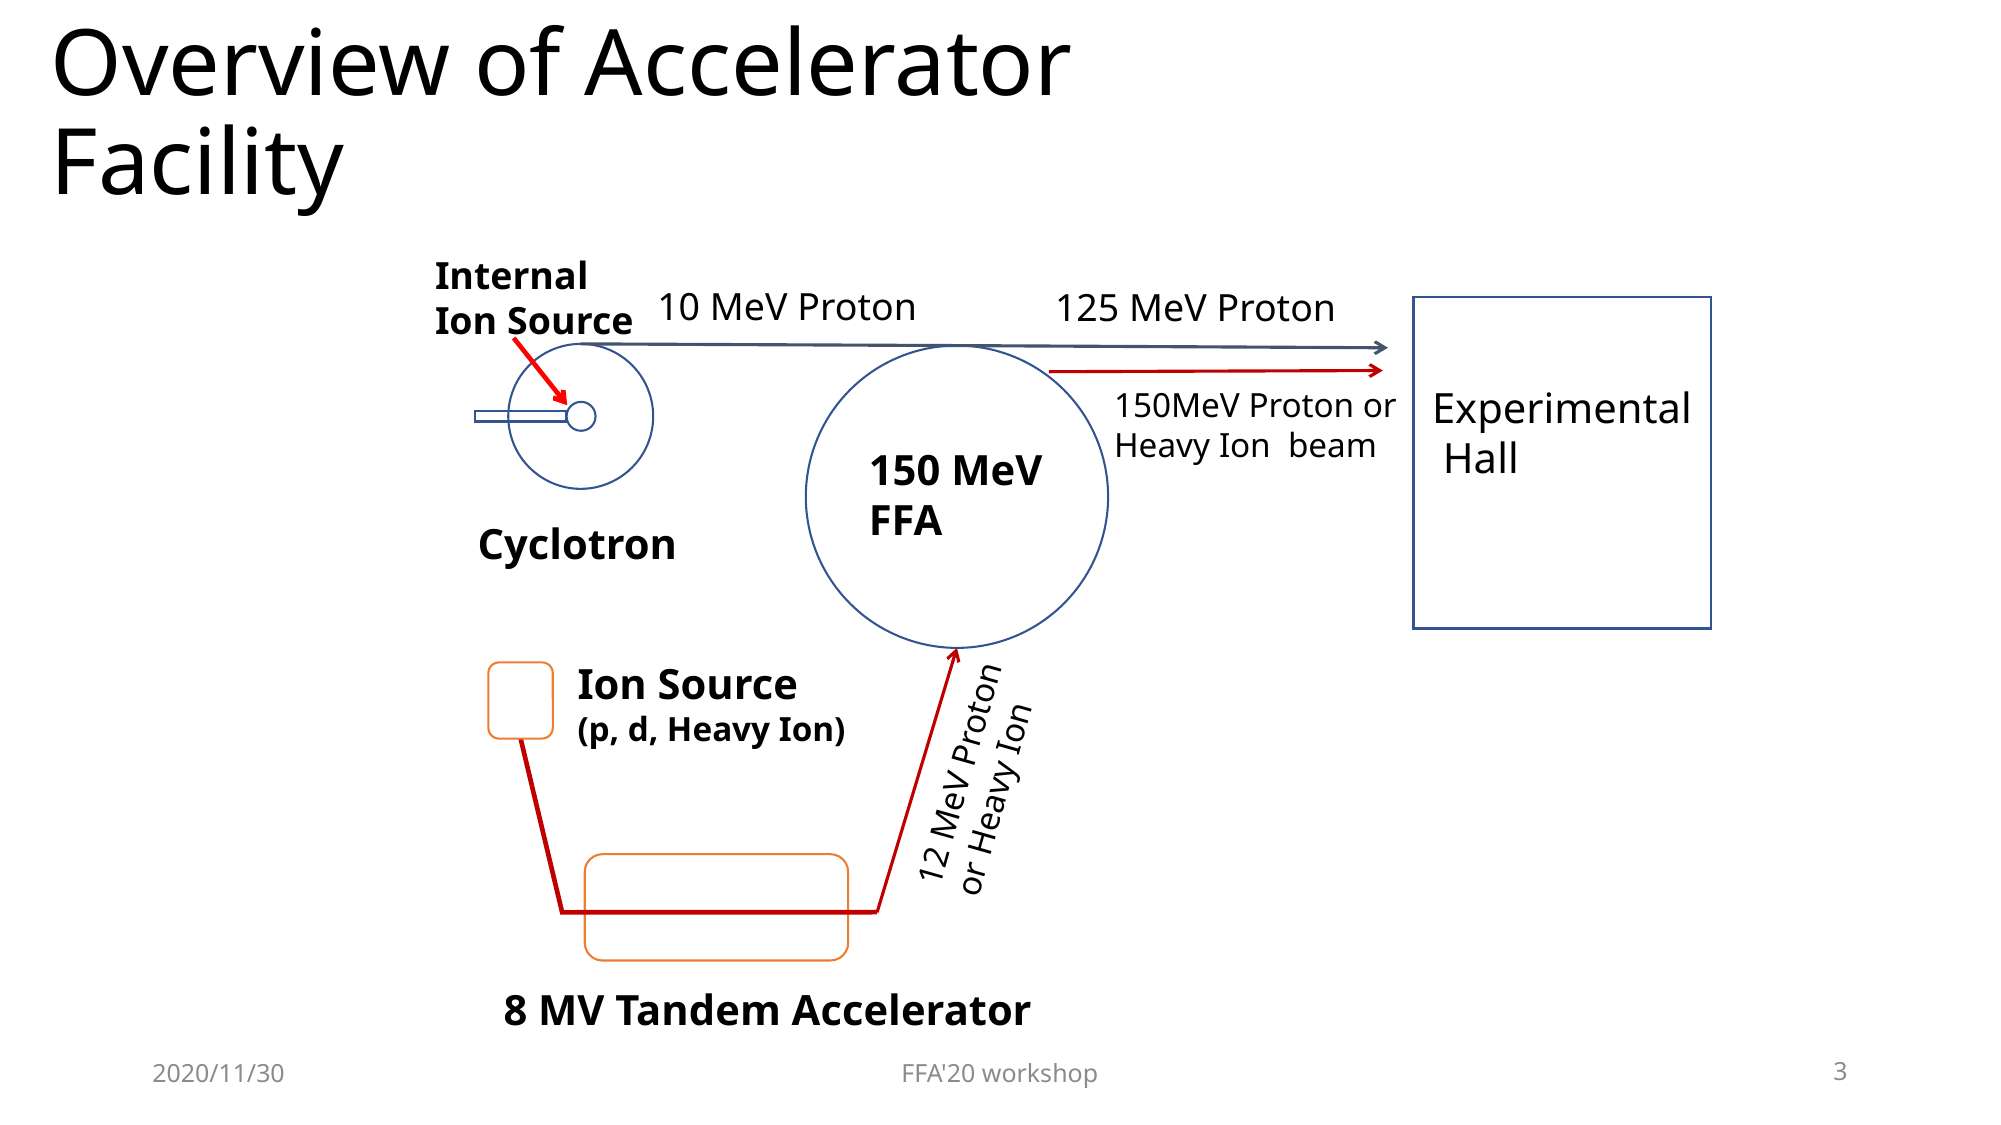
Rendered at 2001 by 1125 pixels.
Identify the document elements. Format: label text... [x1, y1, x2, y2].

footer FFA'20 workshop [662, 1042, 1338, 1103]
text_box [420, 244, 1711, 1042]
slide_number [137, 1042, 588, 1103]
title Overview of Accelerator Facility [35, 6, 1330, 225]
slide_number 3 [1412, 1042, 1863, 1103]
